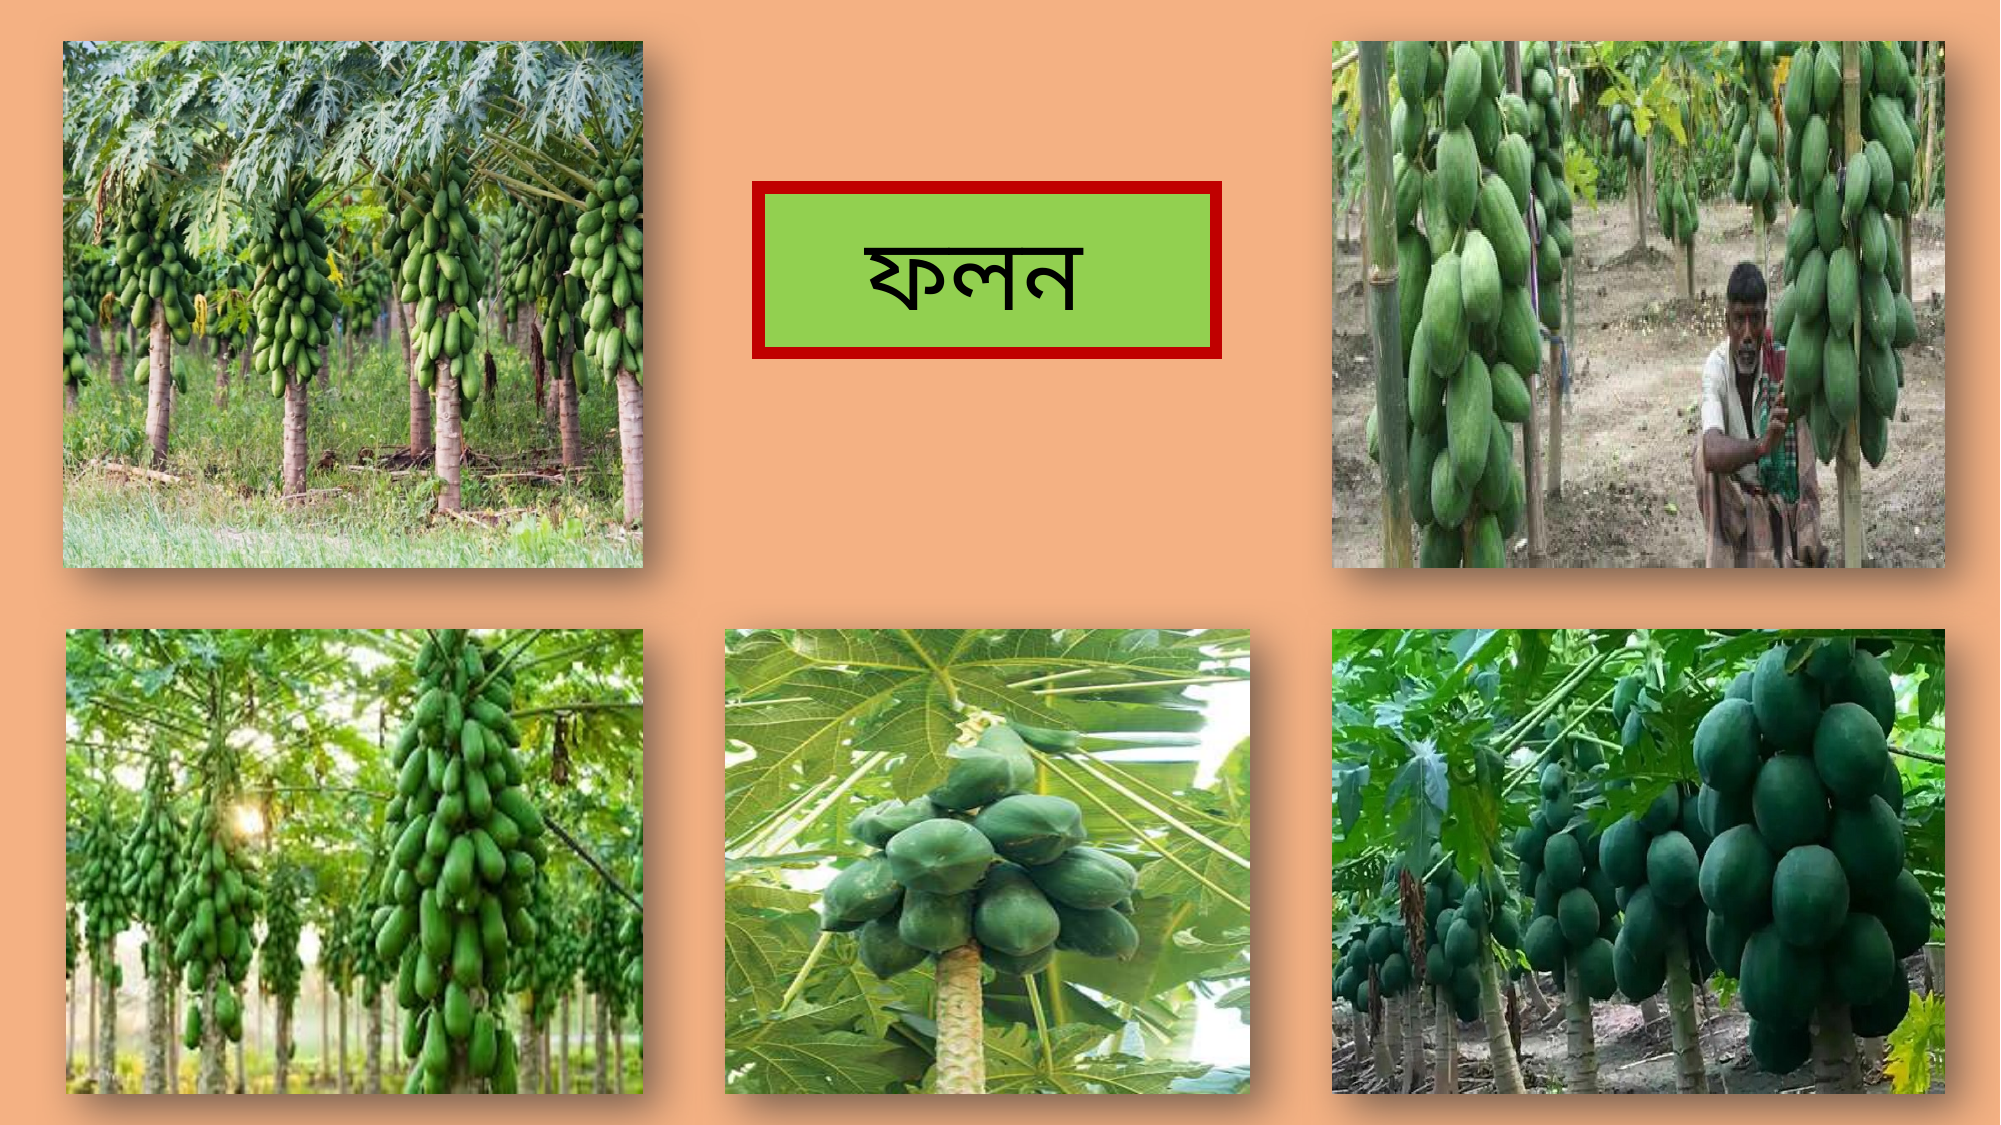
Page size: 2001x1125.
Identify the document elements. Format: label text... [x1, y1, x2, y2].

picture [724, 629, 1250, 1094]
picture [63, 41, 643, 568]
picture [1332, 41, 1945, 568]
picture [66, 629, 643, 1094]
text_box ফলন [758, 186, 1217, 354]
picture [1332, 629, 1945, 1094]
